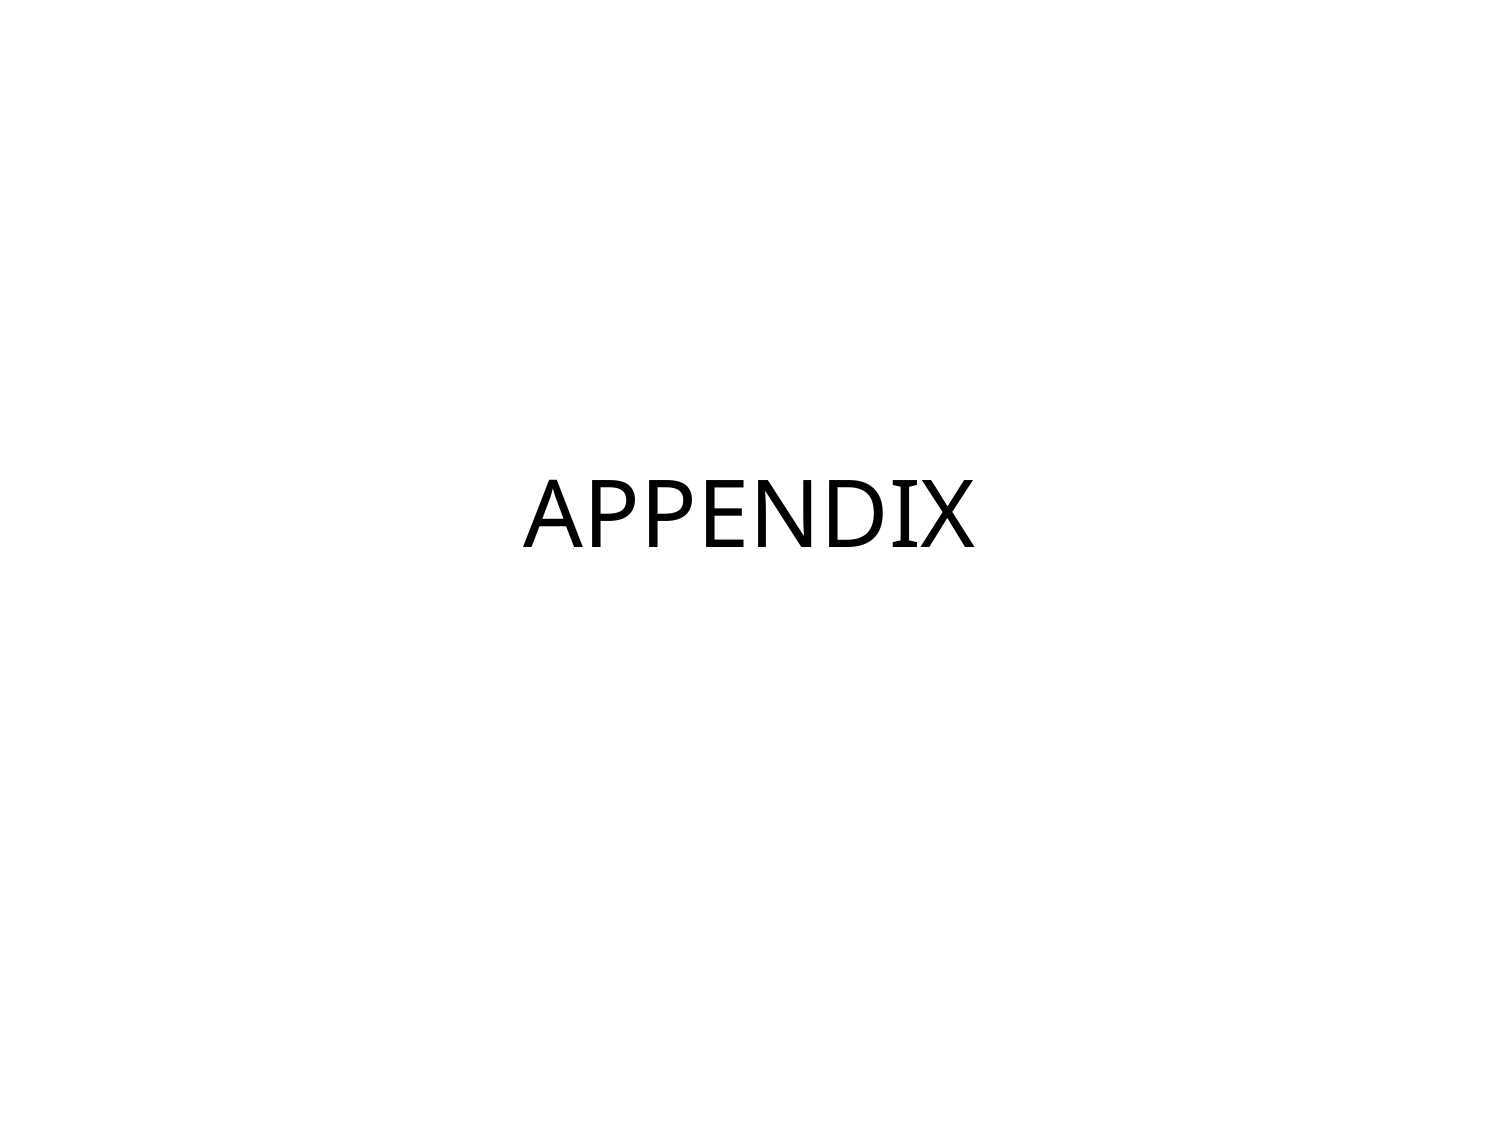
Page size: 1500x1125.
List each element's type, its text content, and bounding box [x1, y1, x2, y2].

title APPENDIX [187, 184, 1313, 576]
